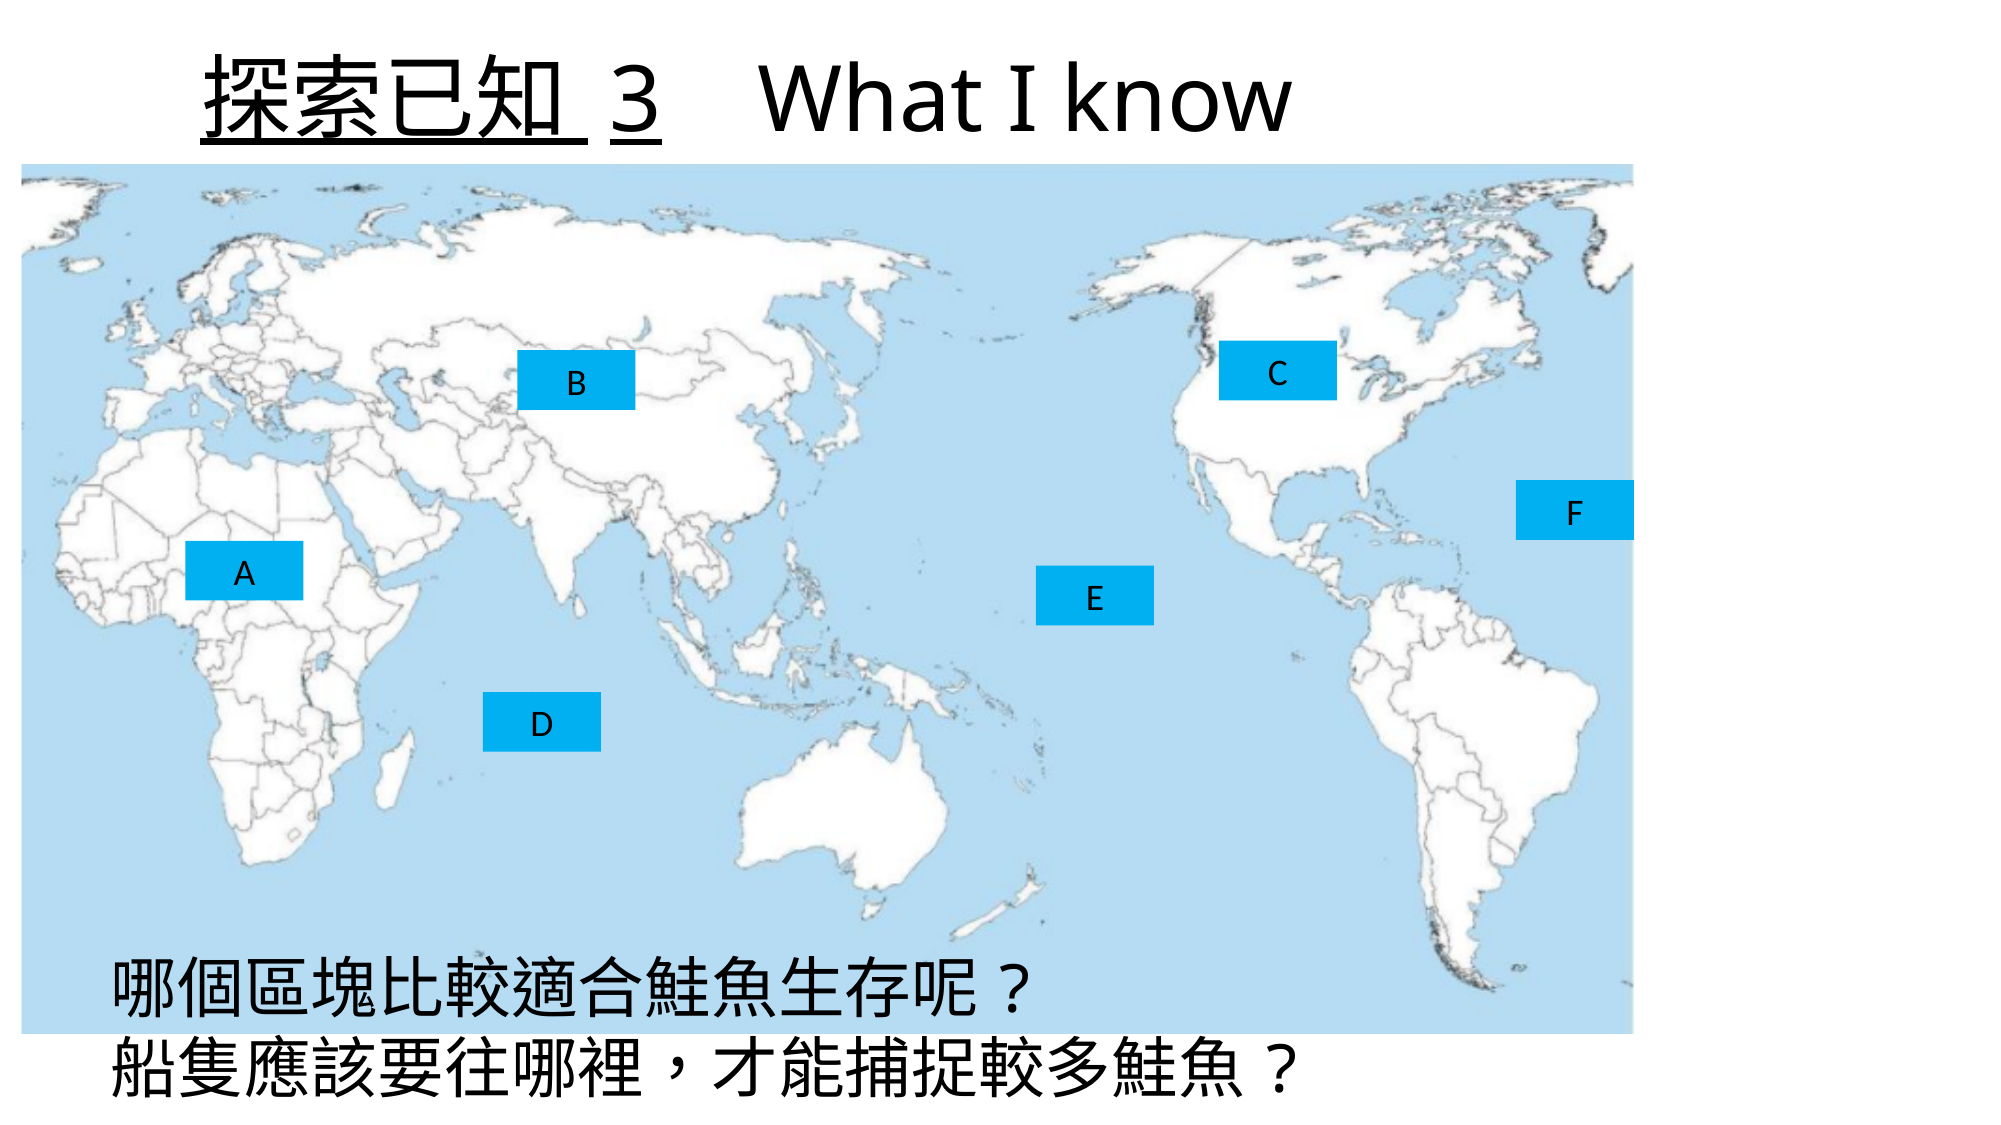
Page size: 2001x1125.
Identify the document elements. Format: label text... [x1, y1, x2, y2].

text_box 哪個區塊比較適合鮭魚生存呢? 船隻應該要往哪裡，才能捕捉較多鮭魚? [95, 1034, 1359, 1114]
picture [20, 164, 1636, 1034]
text_box 探索已知 3 What I know [185, 45, 1416, 164]
